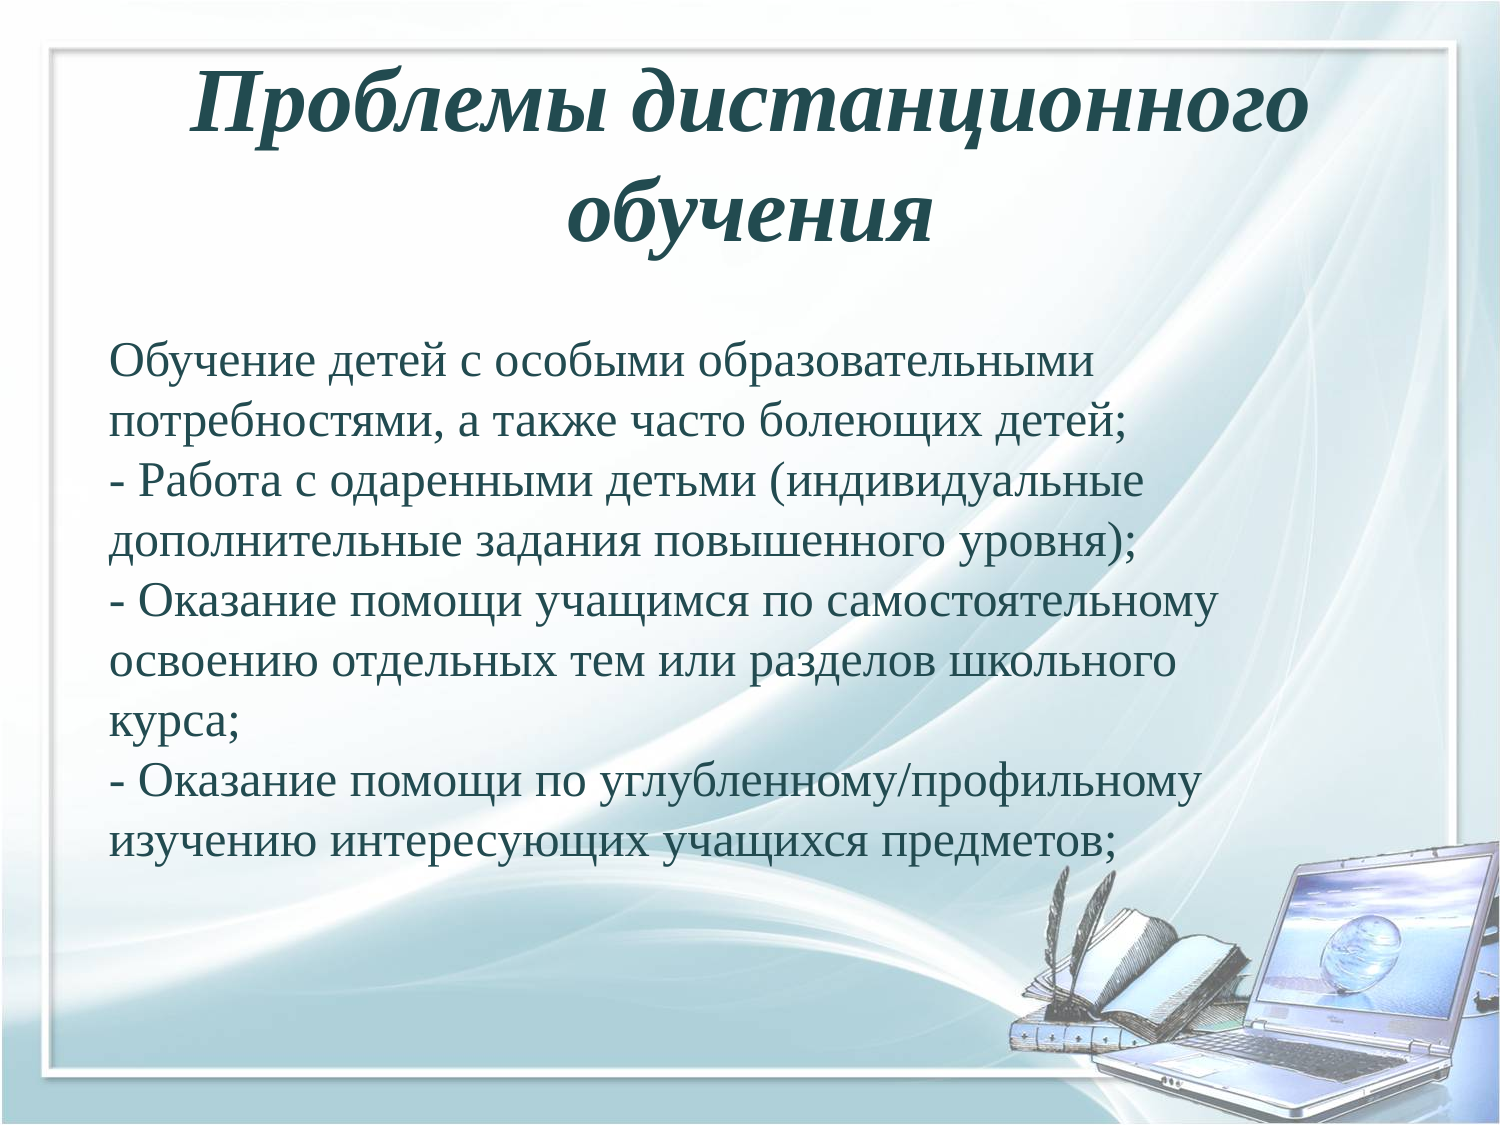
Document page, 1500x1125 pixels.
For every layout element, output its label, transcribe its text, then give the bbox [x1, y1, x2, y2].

text_box [81, 281, 1407, 366]
text_box Обучение детей с особыми образовательными потребностями, а также часто болеющих детей; - Работа с одаренными детьми (индивидуальные дополнительные задания повышенного уровня); - Оказание помощи учащимся по самостоятельному освоению отдельных тем или разделов школьного курса; - Оказание помощи по углубленному/профильному изучению интересующих учащихся предметов; [93, 319, 1254, 875]
title Проблемы дистанционного обучения [76, 66, 1428, 233]
picture [0, 0, 1500, 1125]
